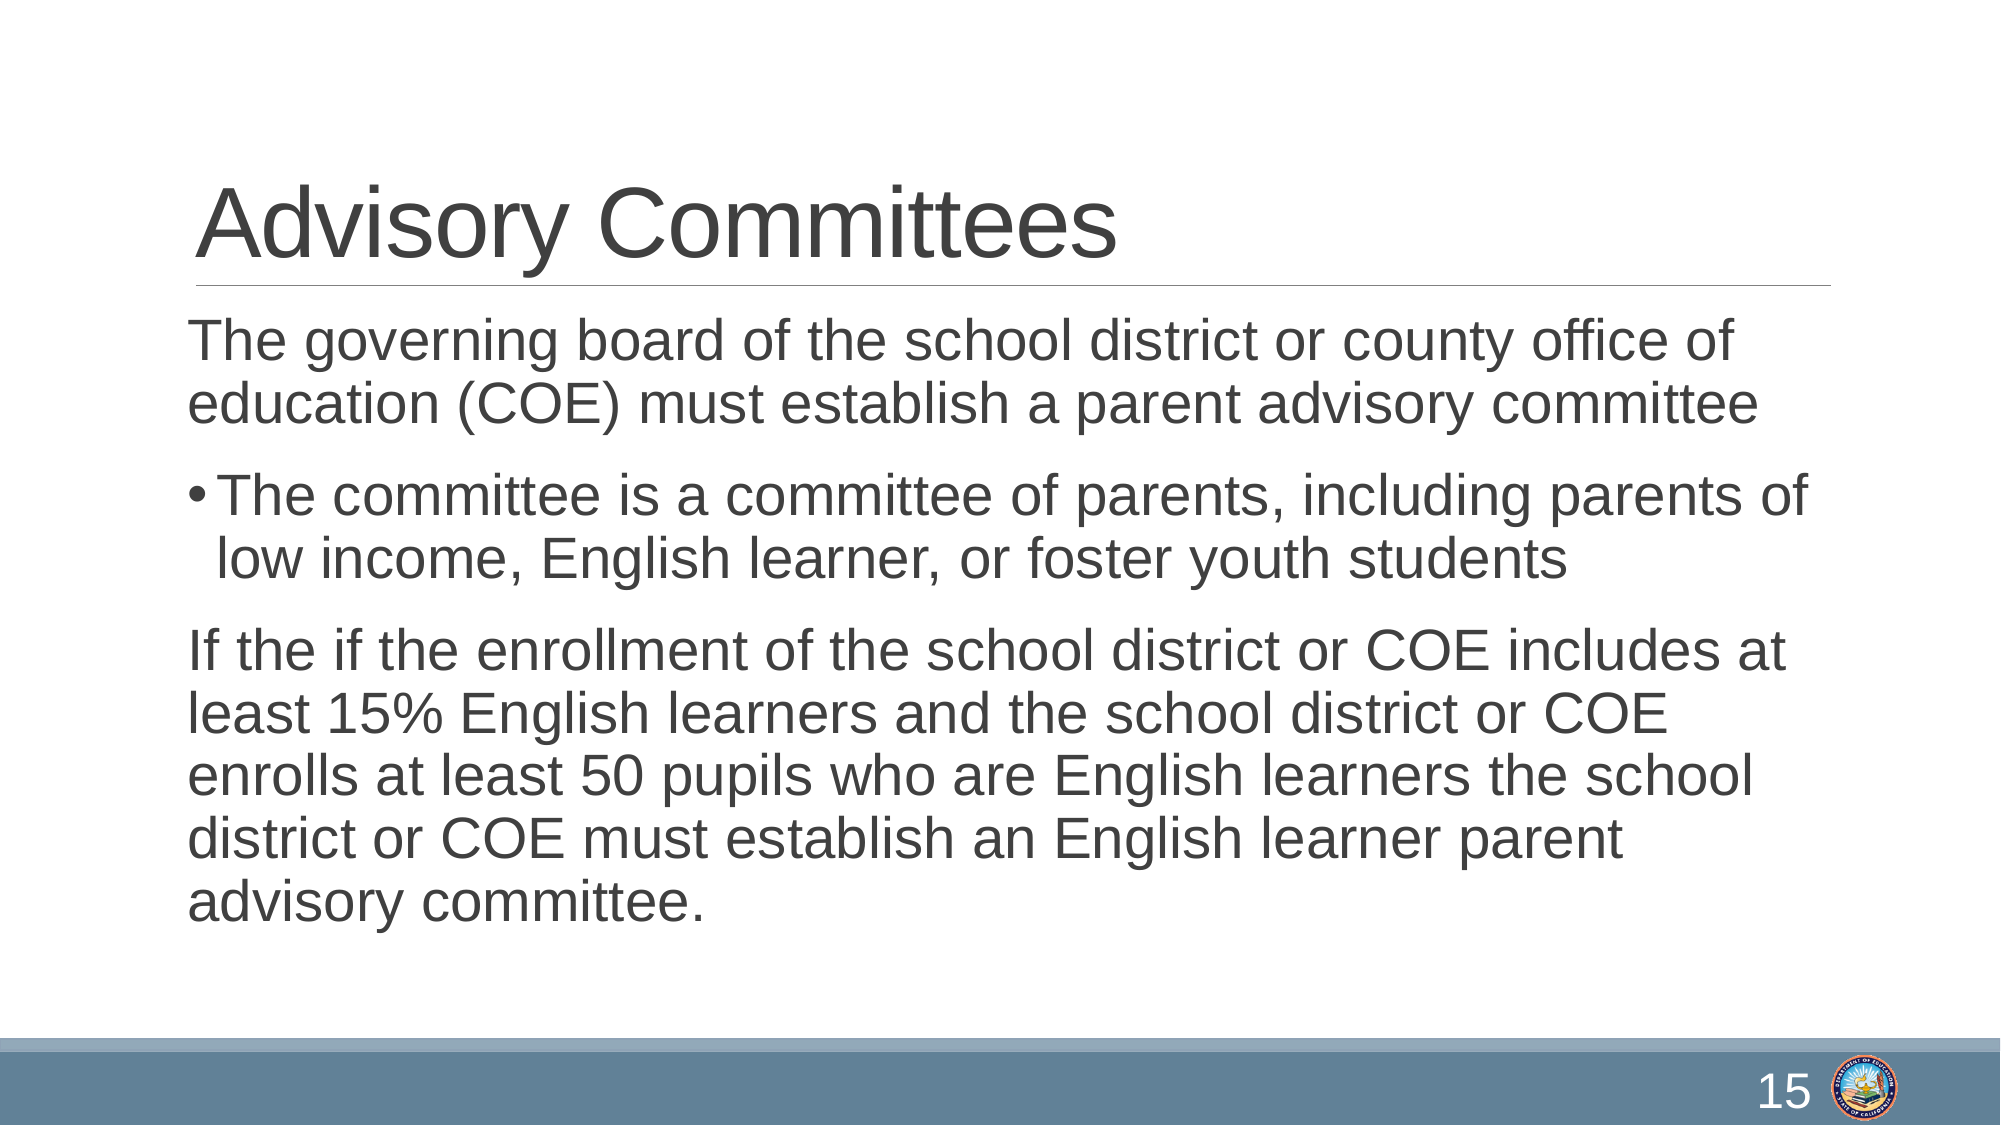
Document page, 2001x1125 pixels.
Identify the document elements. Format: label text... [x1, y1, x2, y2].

picture [1831, 1055, 1899, 1122]
list The governing board of the school district or county office of education (COE) must establish a parent advisory committee The committee is a committee of parents, including parents of low income, English learner, or foster youth students If the if the enrollment of the school district or COE includes at least 15% English learners and the school district or COE enrolls at least 50 pupils who are English learners the school district or COE must establish an English learner parent advisory committee. [180, 302, 1830, 1018]
title Advisory Committees [180, 47, 1830, 285]
slide_number 15 [1611, 1059, 1827, 1119]
